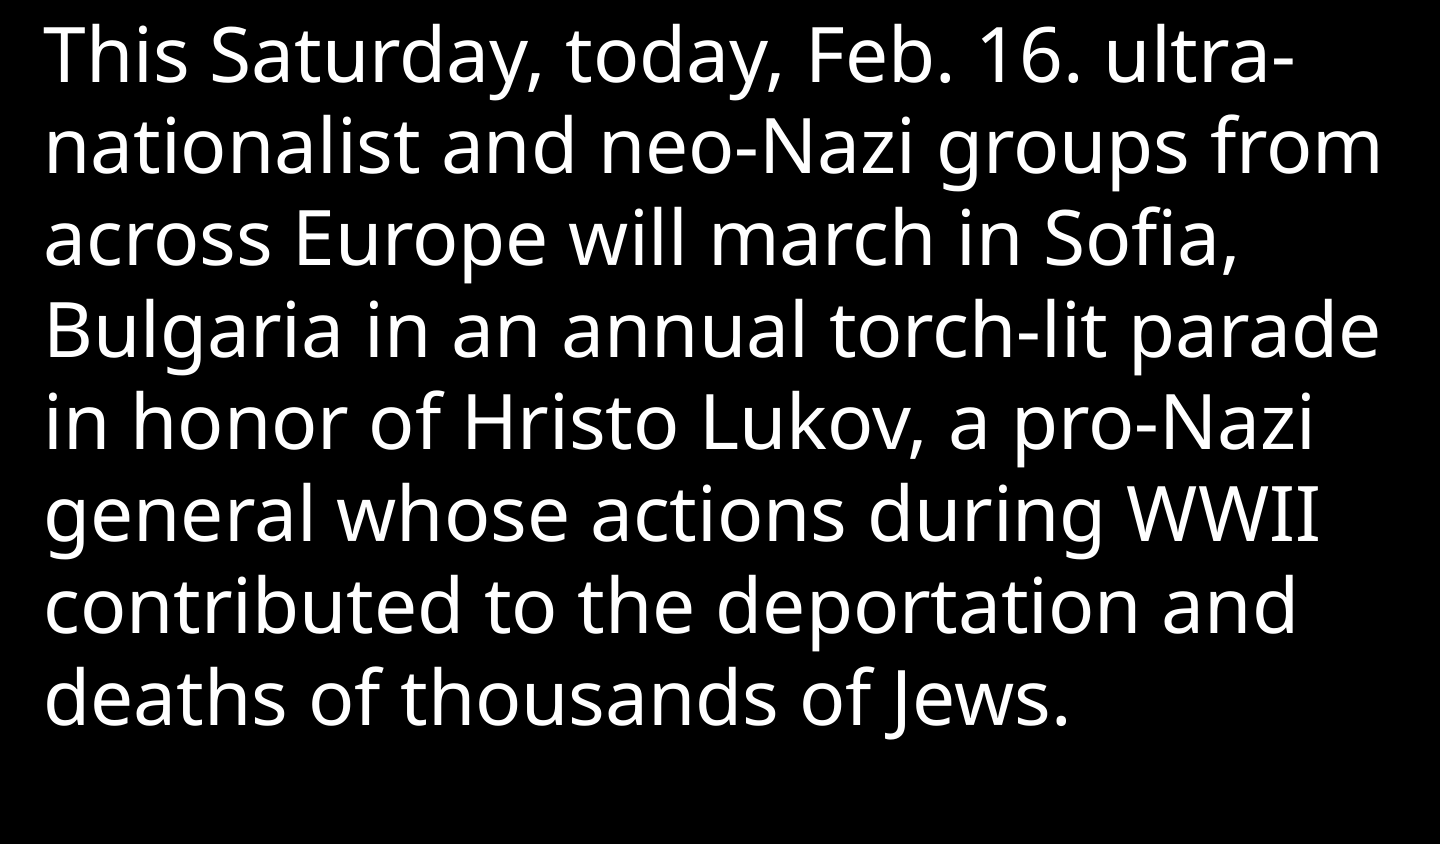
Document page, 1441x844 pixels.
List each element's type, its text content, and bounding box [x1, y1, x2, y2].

subtitle This Saturday, today, Feb. 16. ultra-nationalist and neo-Nazi groups from across Europe will march in Sofia, Bulgaria in an annual torch-lit parade in honor of Hristo Lukov, a pro-Nazi general whose actions during WWII contributed to the deportation and deaths of thousands of Jews. [32, 0, 1408, 844]
